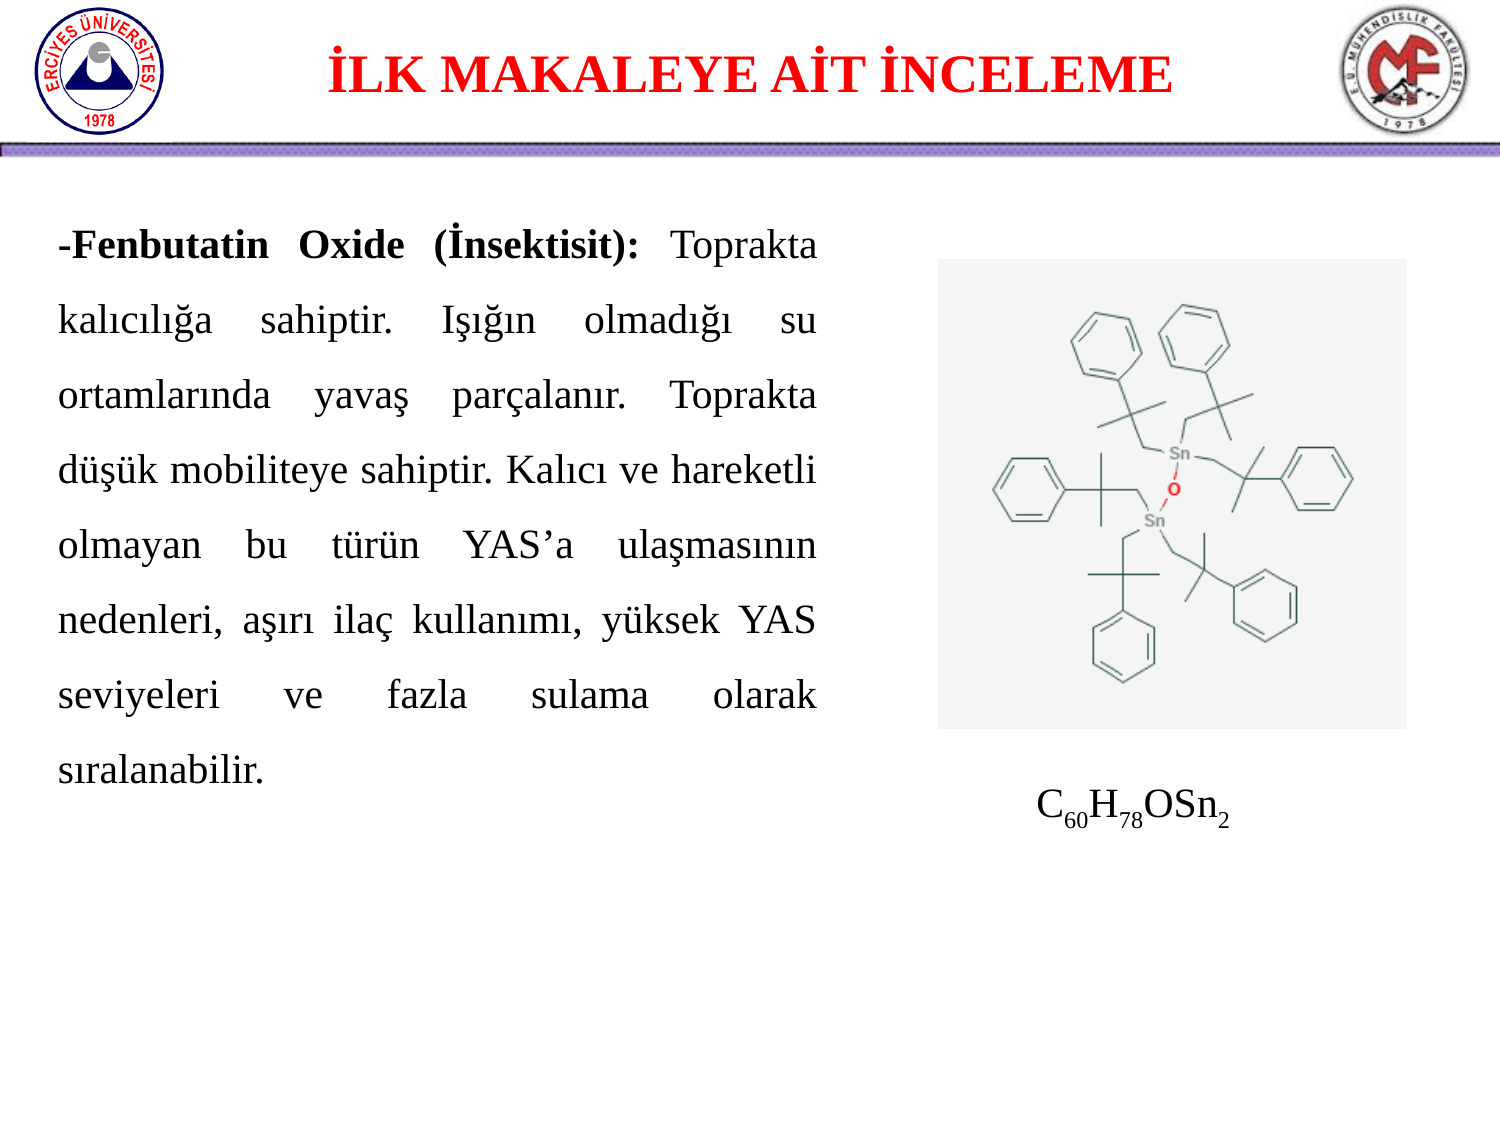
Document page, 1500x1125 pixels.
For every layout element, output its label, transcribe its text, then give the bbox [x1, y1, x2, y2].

text_box İLK MAKALEYE AİT İNCELEME [76, 31, 1427, 112]
picture [0, 3, 1500, 167]
picture [937, 259, 1407, 729]
list -Fenbutatin Oxide (İnsektisit): Toprakta kalıcılığa sahiptir. Işığın olmadığı su ortamlarında yavaş parçalanır. Toprakta düşük mobiliteye sahiptir. Kalıcı ve hareketli olmayan bu türün YAS’a ulaşmasının nedenleri, aşırı ilaç kullanımı, yüksek YAS seviyeleri ve fazla sulama olarak sıralanabilir. [42, 184, 833, 870]
text_box C60H78OSn2 [1021, 768, 1371, 841]
